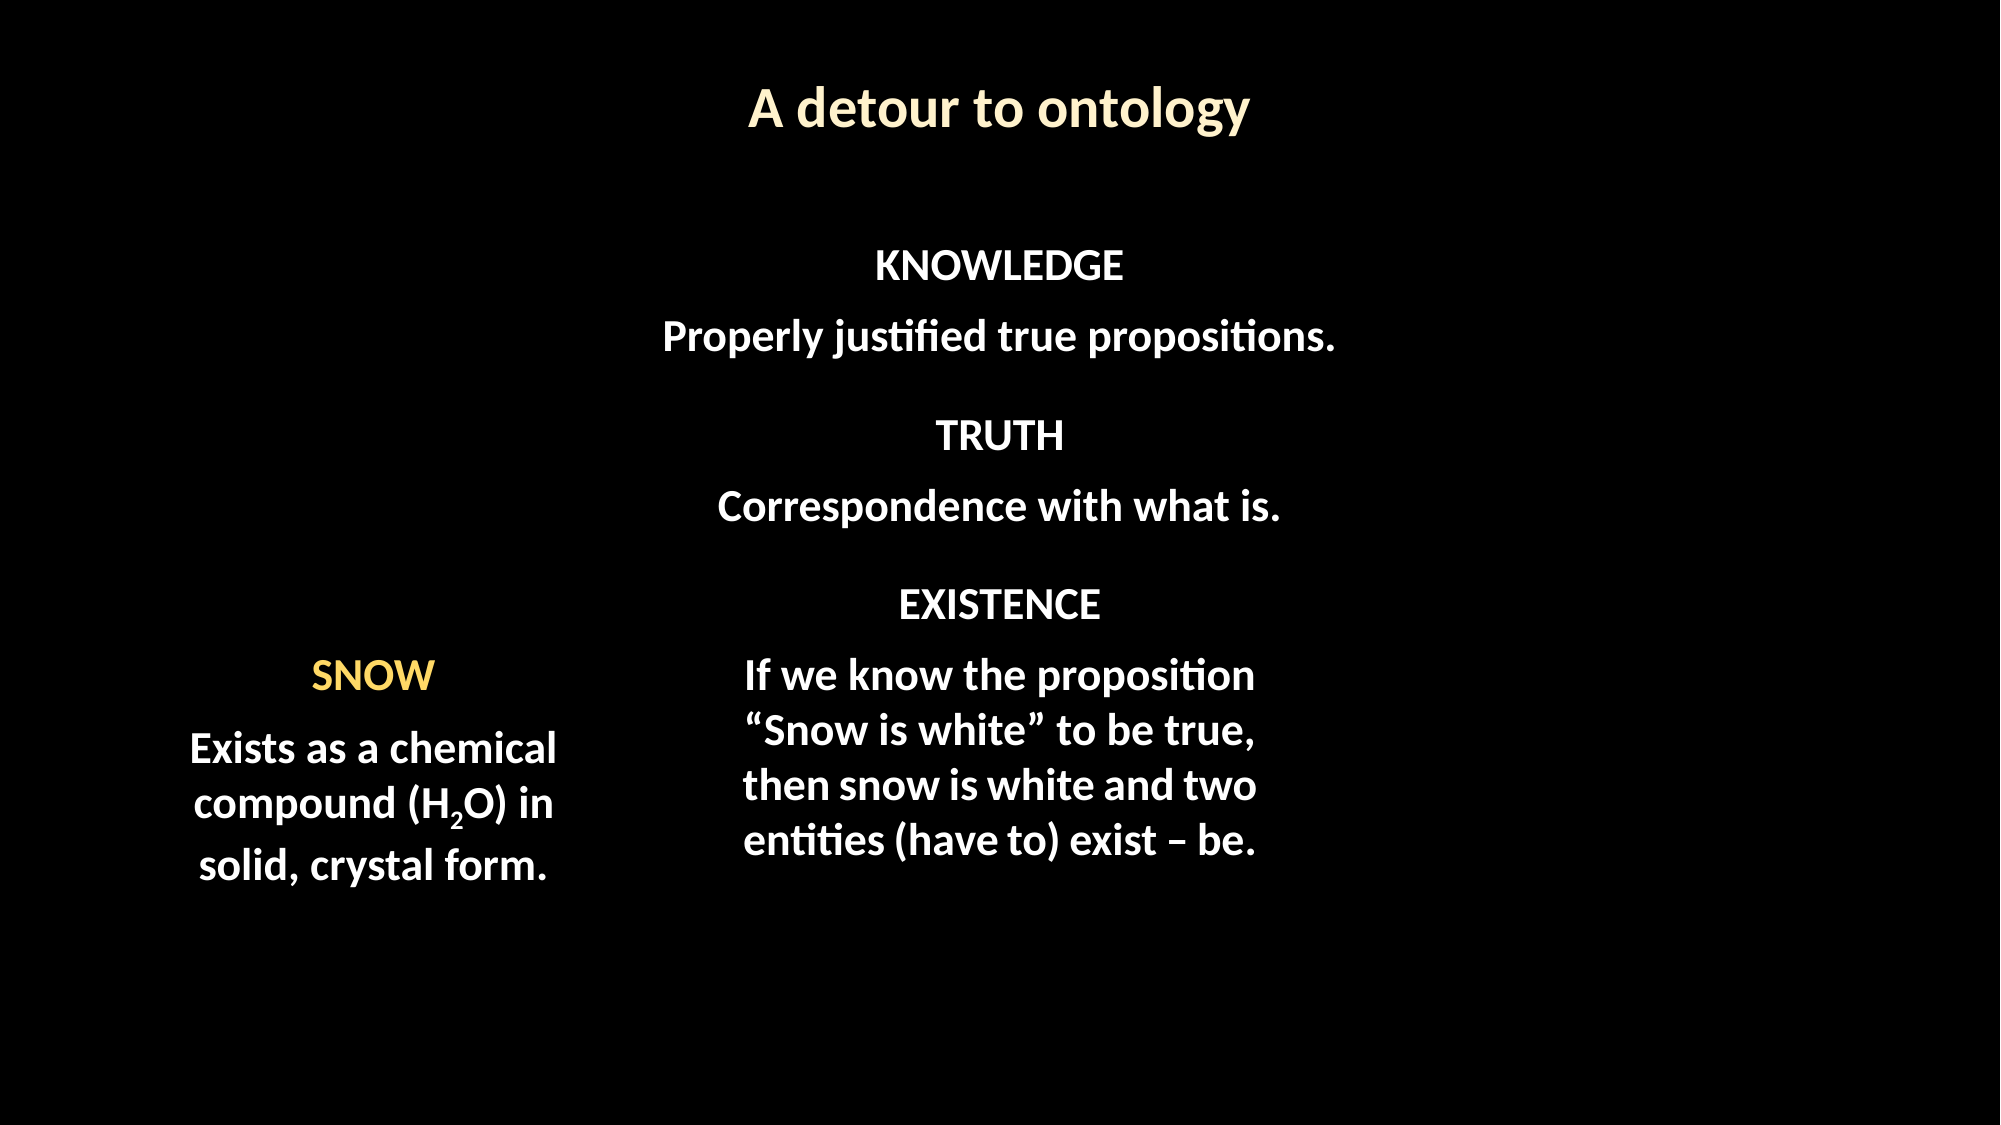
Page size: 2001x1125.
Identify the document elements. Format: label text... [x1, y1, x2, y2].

text_box If we know the proposition “Snow is white” to be true, then snow is white and two entities (have to) exist – be. [700, 637, 1299, 873]
text_box SNOW [101, 636, 646, 707]
text_box A detour to ontology [601, 62, 1399, 147]
text_box KNOWLEDGE [641, 227, 1358, 298]
text_box Correspondence with what is. [700, 468, 1299, 539]
text_box TRUTH [641, 397, 1358, 467]
text_box Properly justified true propositions. [641, 298, 1358, 369]
text_box EXISTENCE [641, 566, 1358, 636]
text_box Exists as a chemical compound (H2O) in solid, crystal form. [74, 710, 673, 898]
